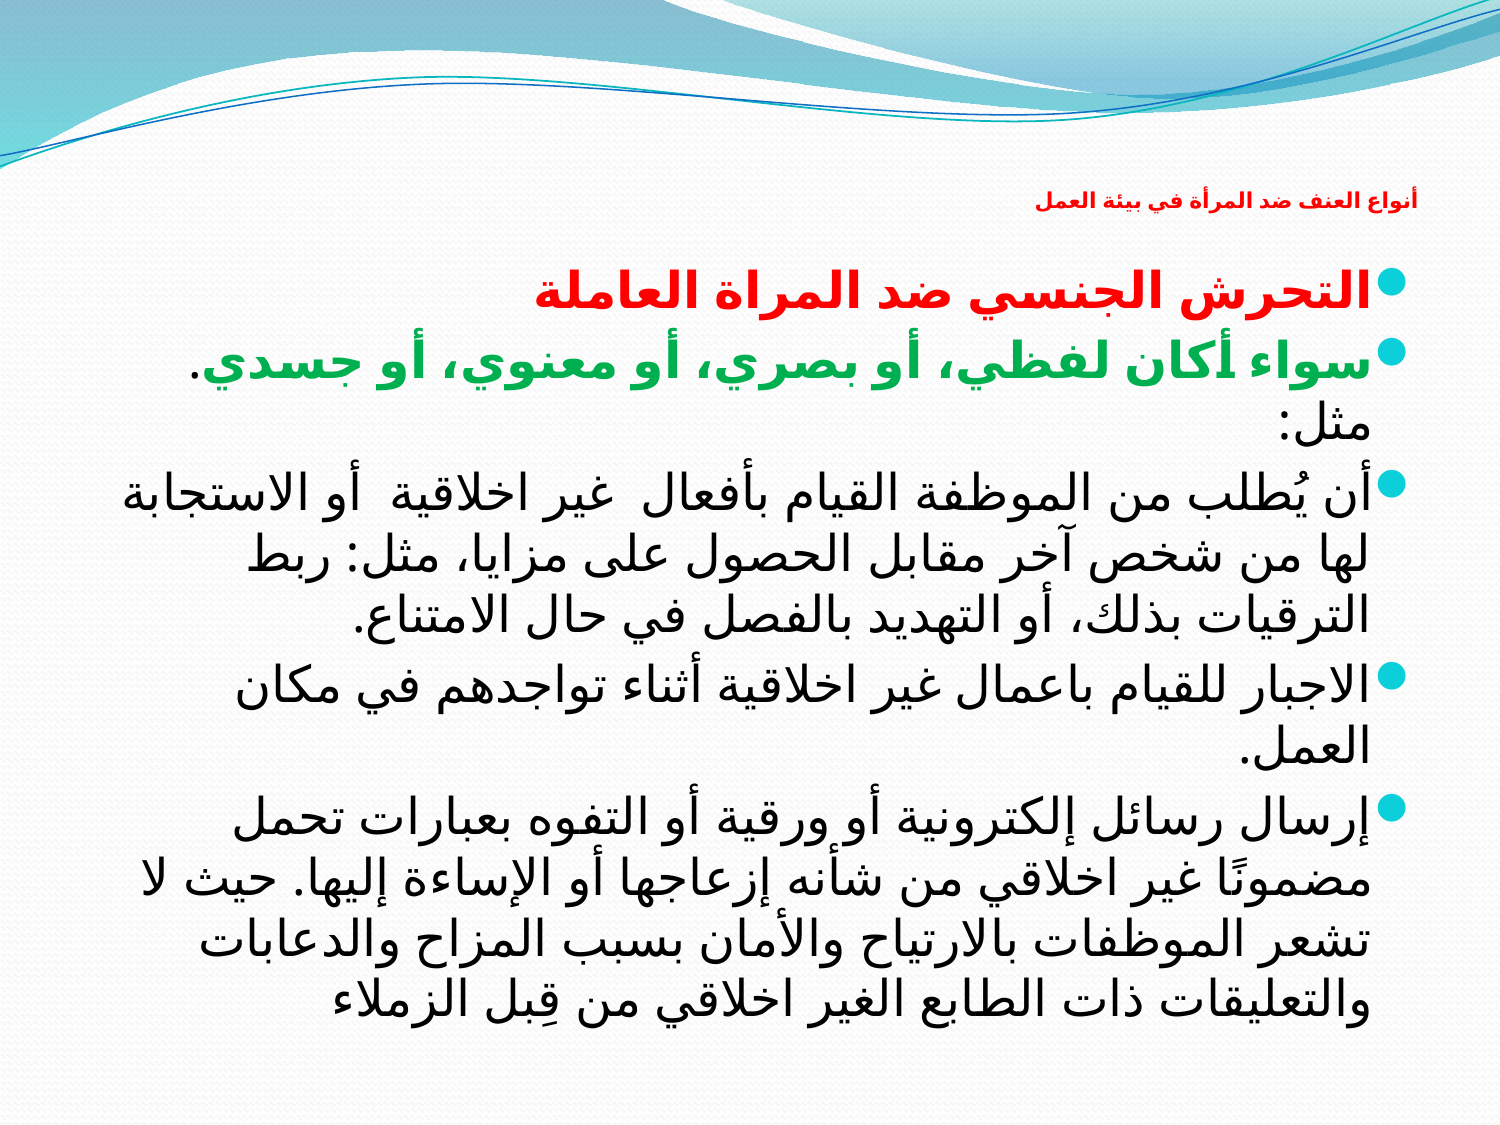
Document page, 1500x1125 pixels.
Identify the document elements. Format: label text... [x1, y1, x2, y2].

title أنواع العنف ضد المرأة في بيئة العمل [75, 99, 1425, 213]
list التحرش الجنسي ضد المراة العاملة سواء أكان لفظي، أو بصري، أو معنوي، أو جسدي. مثل: أن يُطلب من الموظفة القيام بأفعال غير اخلاقية أو الاستجابة لها من شخص آخر مقابل الحصول على مزايا، مثل: ربط الترقيات بذلك، أو التهديد بالفصل في حال الامتناع. الاجبار للقيام باعمال غير اخلاقية أثناء تواجدهم في مكان العمل. إرسال رسائل إلكترونية أو ورقية أو التفوه بعبارات تحمل مضمونًا غير اخلاقي من شأنه إزعاجها أو الإساءة إليها. حيث لا تشعر الموظفات بالارتياح والأمان بسبب المزاح والدعابات والتعليقات ذات الطابع الغير اخلاقي من قِبل الزملاء [75, 249, 1425, 1038]
